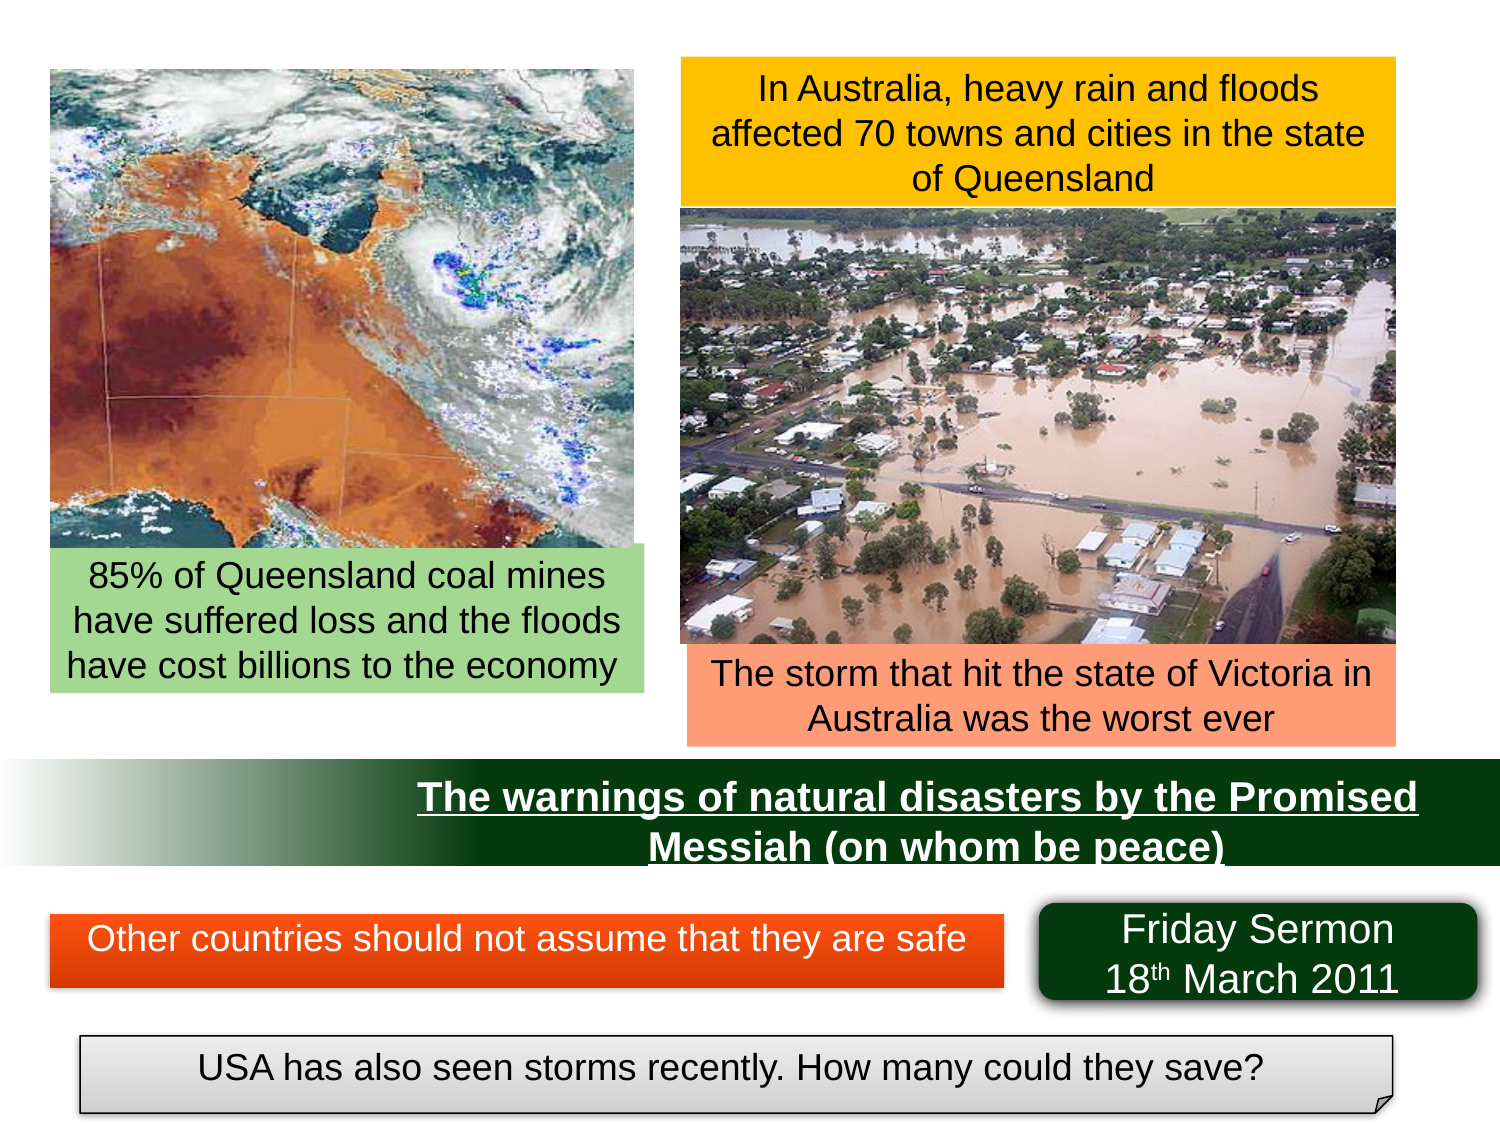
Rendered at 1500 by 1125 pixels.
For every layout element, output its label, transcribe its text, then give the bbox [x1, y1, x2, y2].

picture [49, 69, 635, 548]
text_box In Australia, heavy rain and floods affected 70 towns and cities in the state of Queensland [680, 56, 1396, 207]
text_box 85% of Queensland coal mines have suffered loss and the floods have cost billions to the economy [50, 543, 645, 694]
text_box The storm that hit the state of Victoria in Australia was the worst ever [686, 651, 1396, 747]
text_box Friday Sermon 18th March 2011 [1036, 900, 1480, 1003]
text_box Other countries should not assume that they are safe [50, 914, 1005, 988]
text_box USA has also seen storms recently. How many could they save? [79, 1035, 1394, 1114]
picture [680, 207, 1397, 644]
list The warnings of natural disasters by the Promised Messiah (on whom be peace) [398, 762, 1438, 856]
